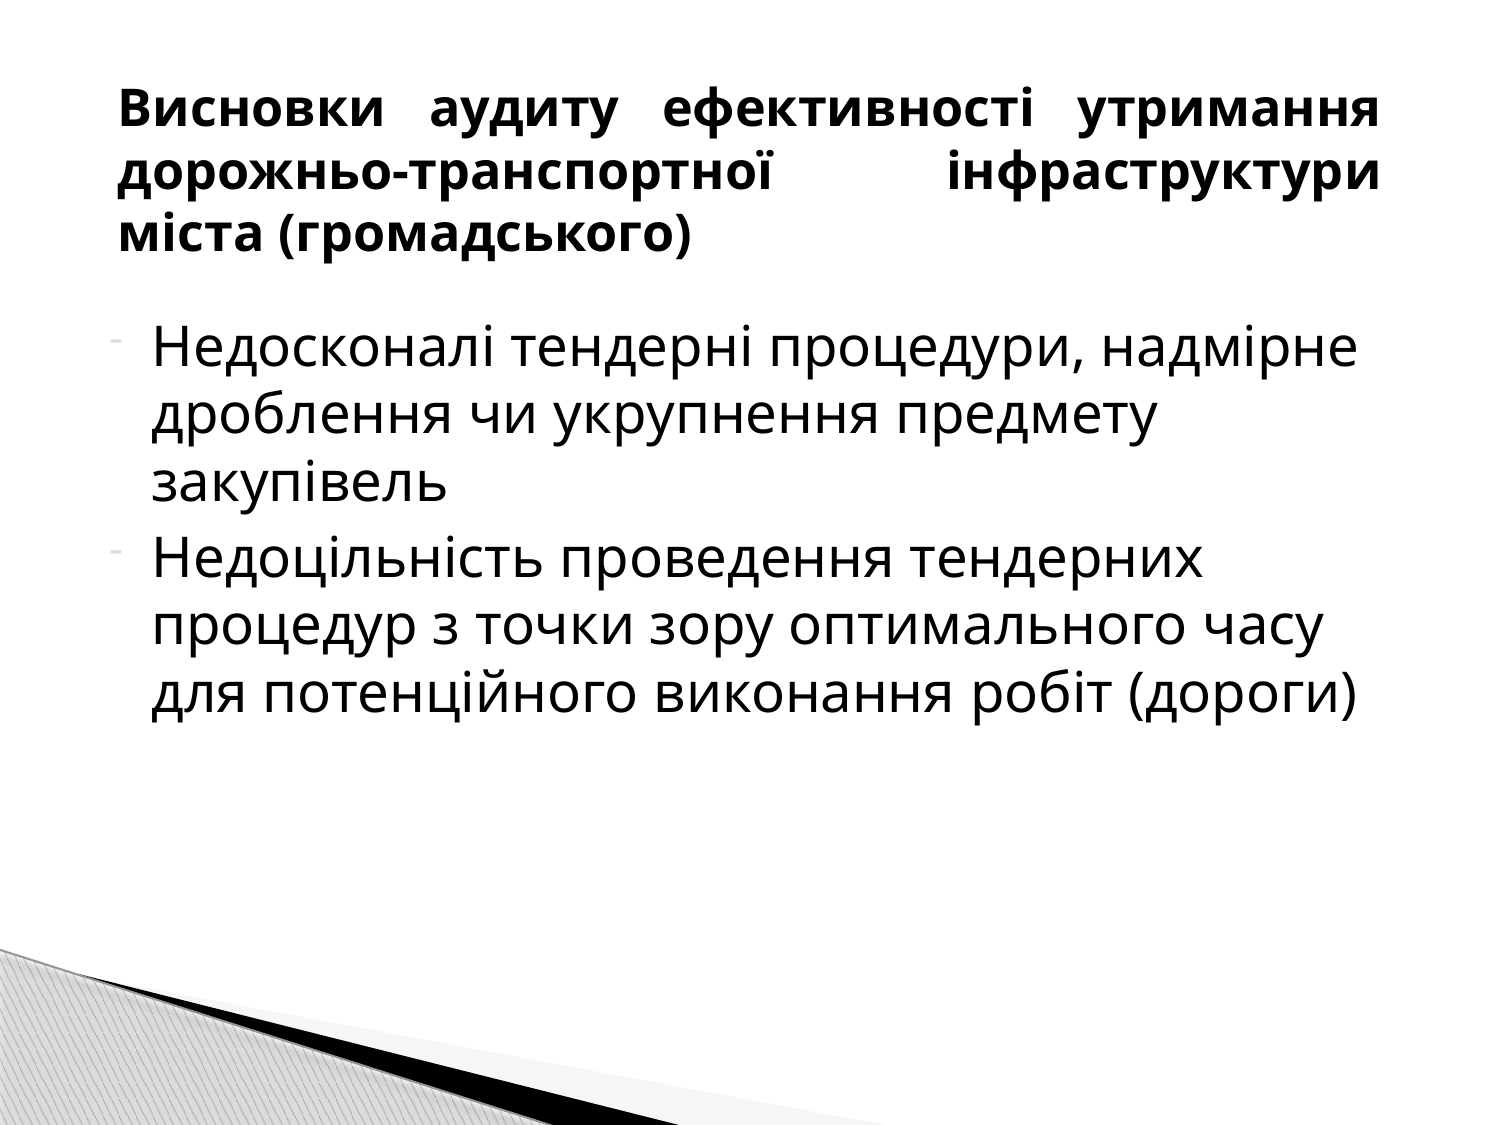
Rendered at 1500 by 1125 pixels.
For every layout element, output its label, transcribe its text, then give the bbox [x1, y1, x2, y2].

title Висновки аудиту ефективності утримання дорожньо-транспортної інфраструктури міста (громадського) [103, 59, 1397, 278]
list Недосконалі тендерні процедури, надмірне дроблення чи укрупнення предмету закупівель Недоцільність проведення тендерних процедур з точки зору оптимального часу для потенційного виконання робіт (дороги) [76, 302, 1427, 1046]
